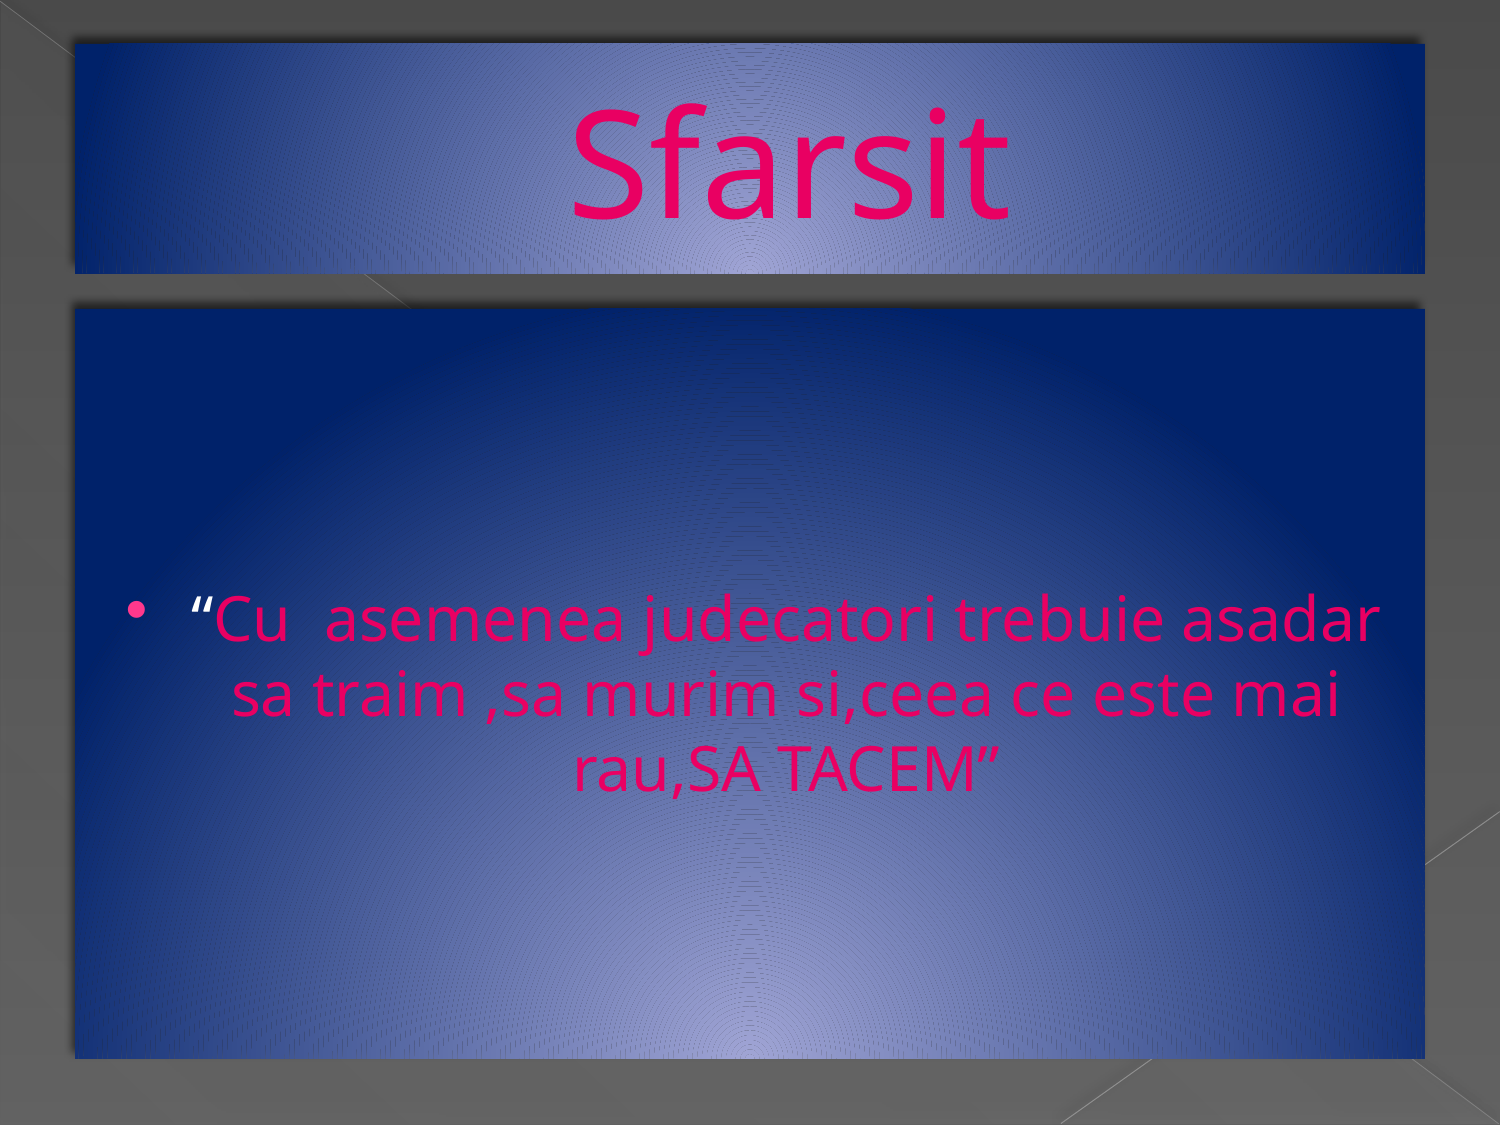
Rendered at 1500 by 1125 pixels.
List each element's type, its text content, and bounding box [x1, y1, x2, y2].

title Sfarsit [75, 43, 1425, 274]
list “Cu asemenea judecatori trebuie asadar sa traim ,sa murim si,ceea ce este mai rau,SA TACEM” [75, 308, 1425, 1059]
